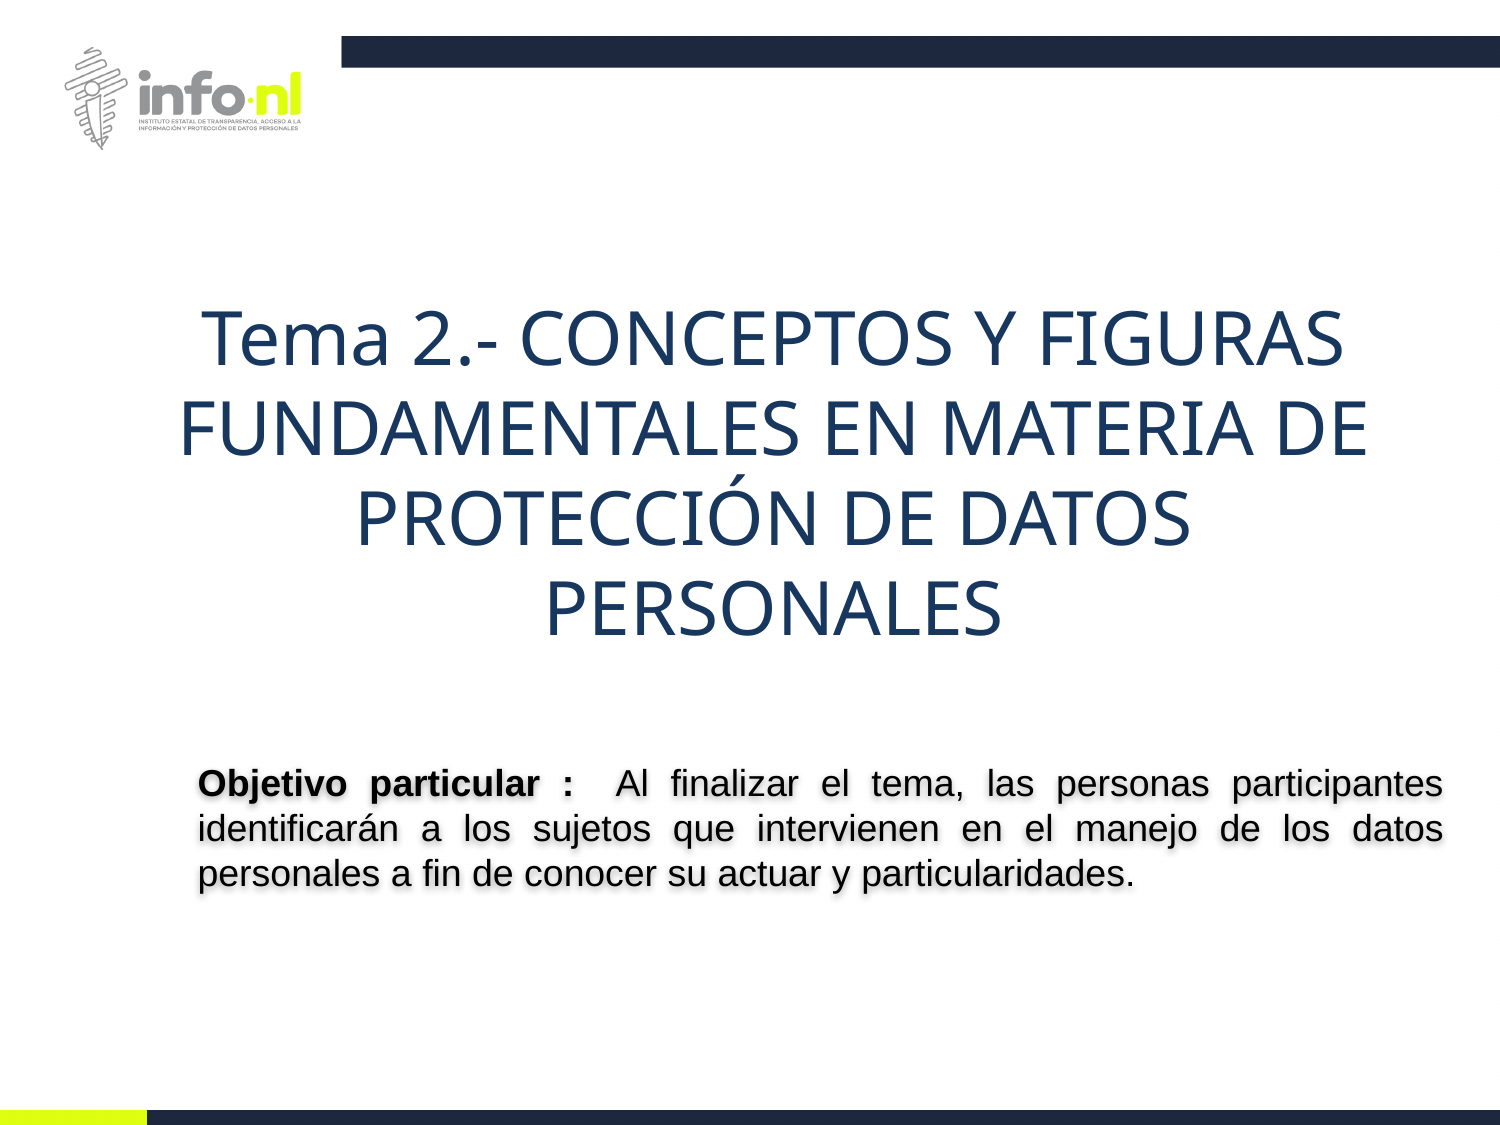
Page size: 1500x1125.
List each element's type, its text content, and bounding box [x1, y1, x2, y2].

text_box Objetivo particular : Al finalizar el tema, las personas participantes identificarán a los sujetos que intervienen en el manejo de los datos personales a fin de conocer su actuar y particularidades. [182, 751, 1459, 902]
title Tema 2.- CONCEPTOS Y FIGURAS FUNDAMENTALES EN MATERIA DE PROTECCIÓN DE DATOS PERSONALES [136, 439, 1412, 681]
picture [0, 0, 1500, 1125]
